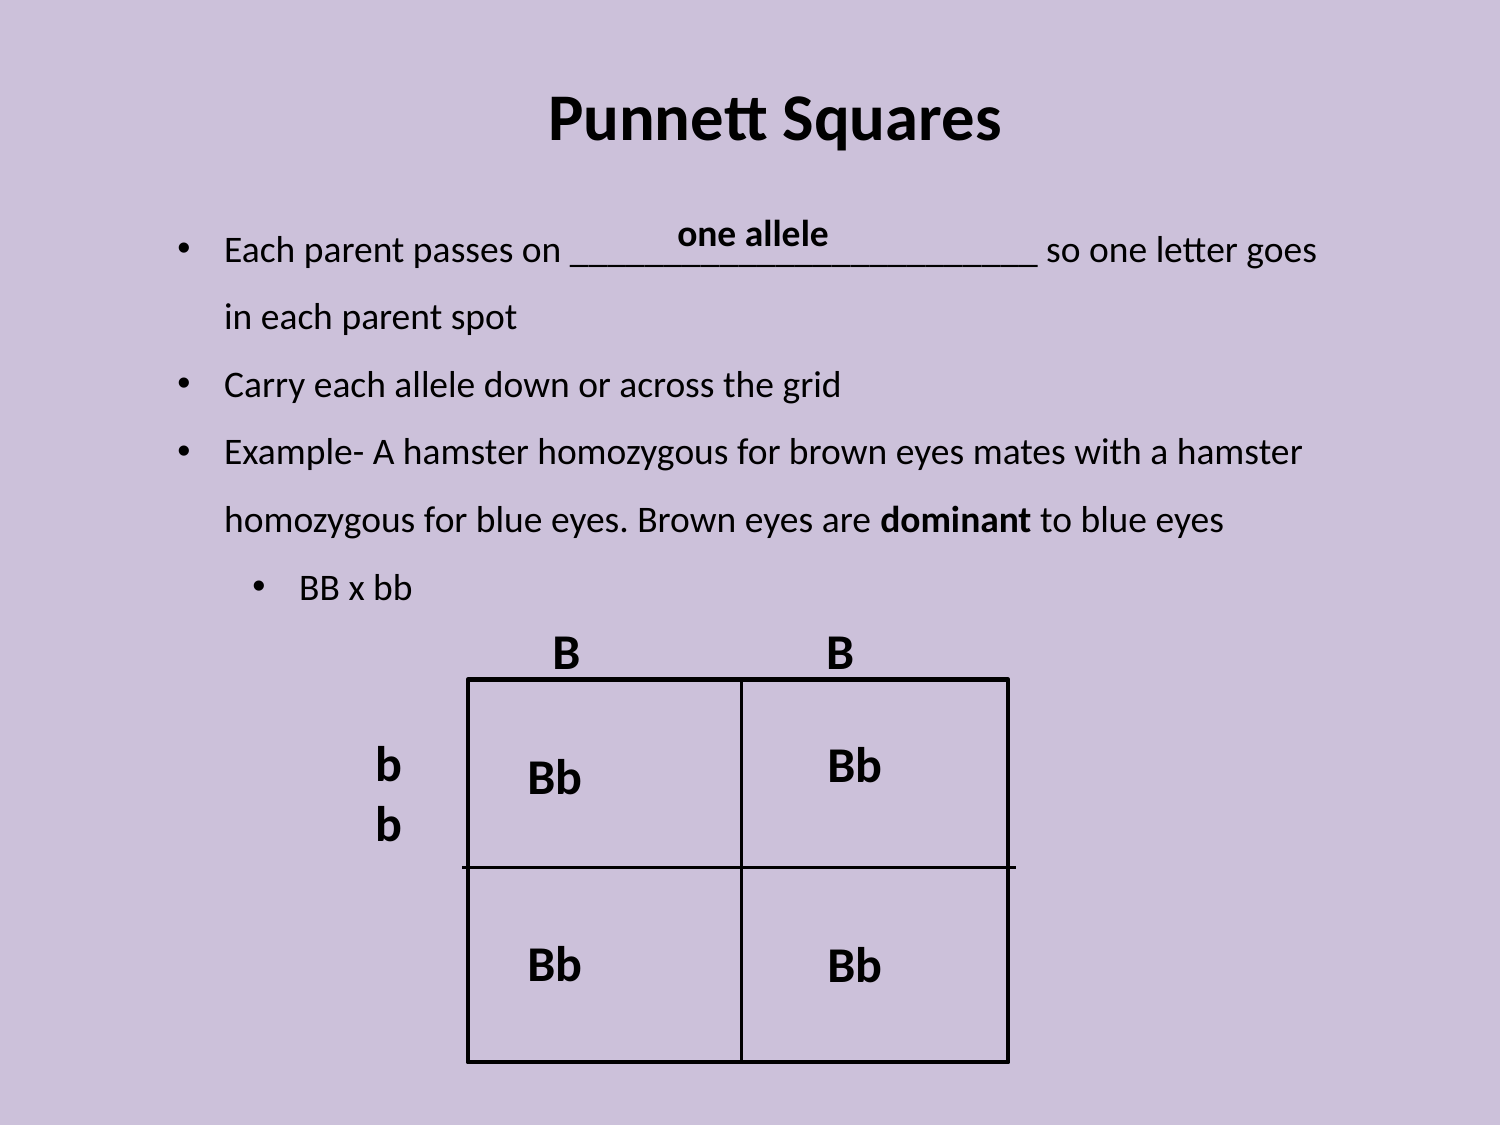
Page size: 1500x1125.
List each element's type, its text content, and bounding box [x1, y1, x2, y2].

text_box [462, 679, 1017, 1063]
text_box Punnett Squares [150, 66, 1400, 162]
text_box B B [537, 615, 925, 677]
text_box b b [360, 723, 457, 1039]
text_box one allele [662, 201, 913, 262]
text_box Each parent passes on _________________________ so one letter goes in each parent spot Carry each allele down or across the grid Example- A hamster homozygous for brown eyes mates with a hamster homozygous for blue eyes. Brown eyes are dominant to blue eyes BB x bb [162, 195, 1350, 615]
